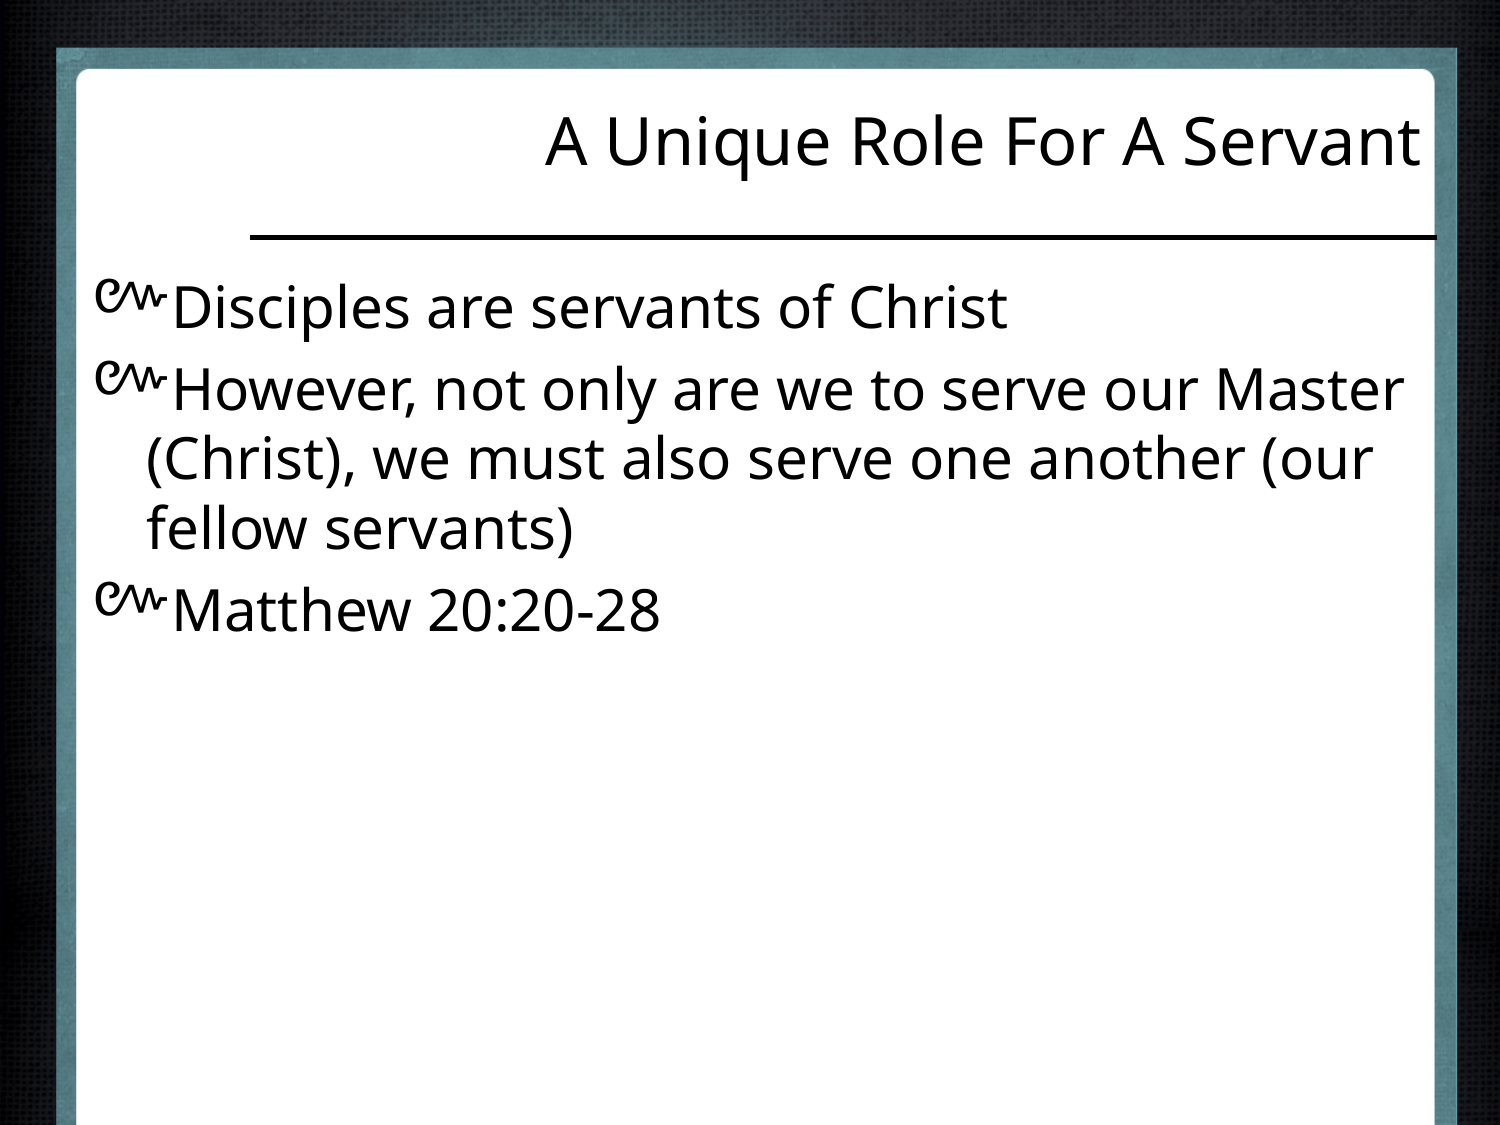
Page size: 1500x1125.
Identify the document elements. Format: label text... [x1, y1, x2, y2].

title A Unique Role For A Servant [75, 45, 1438, 233]
picture [0, 0, 1500, 1125]
list Disciples are servants of Christ However, not only are we to serve our Master (Christ), we must also serve one another (our fellow servants) Matthew 20:20-28 [75, 262, 1425, 1113]
